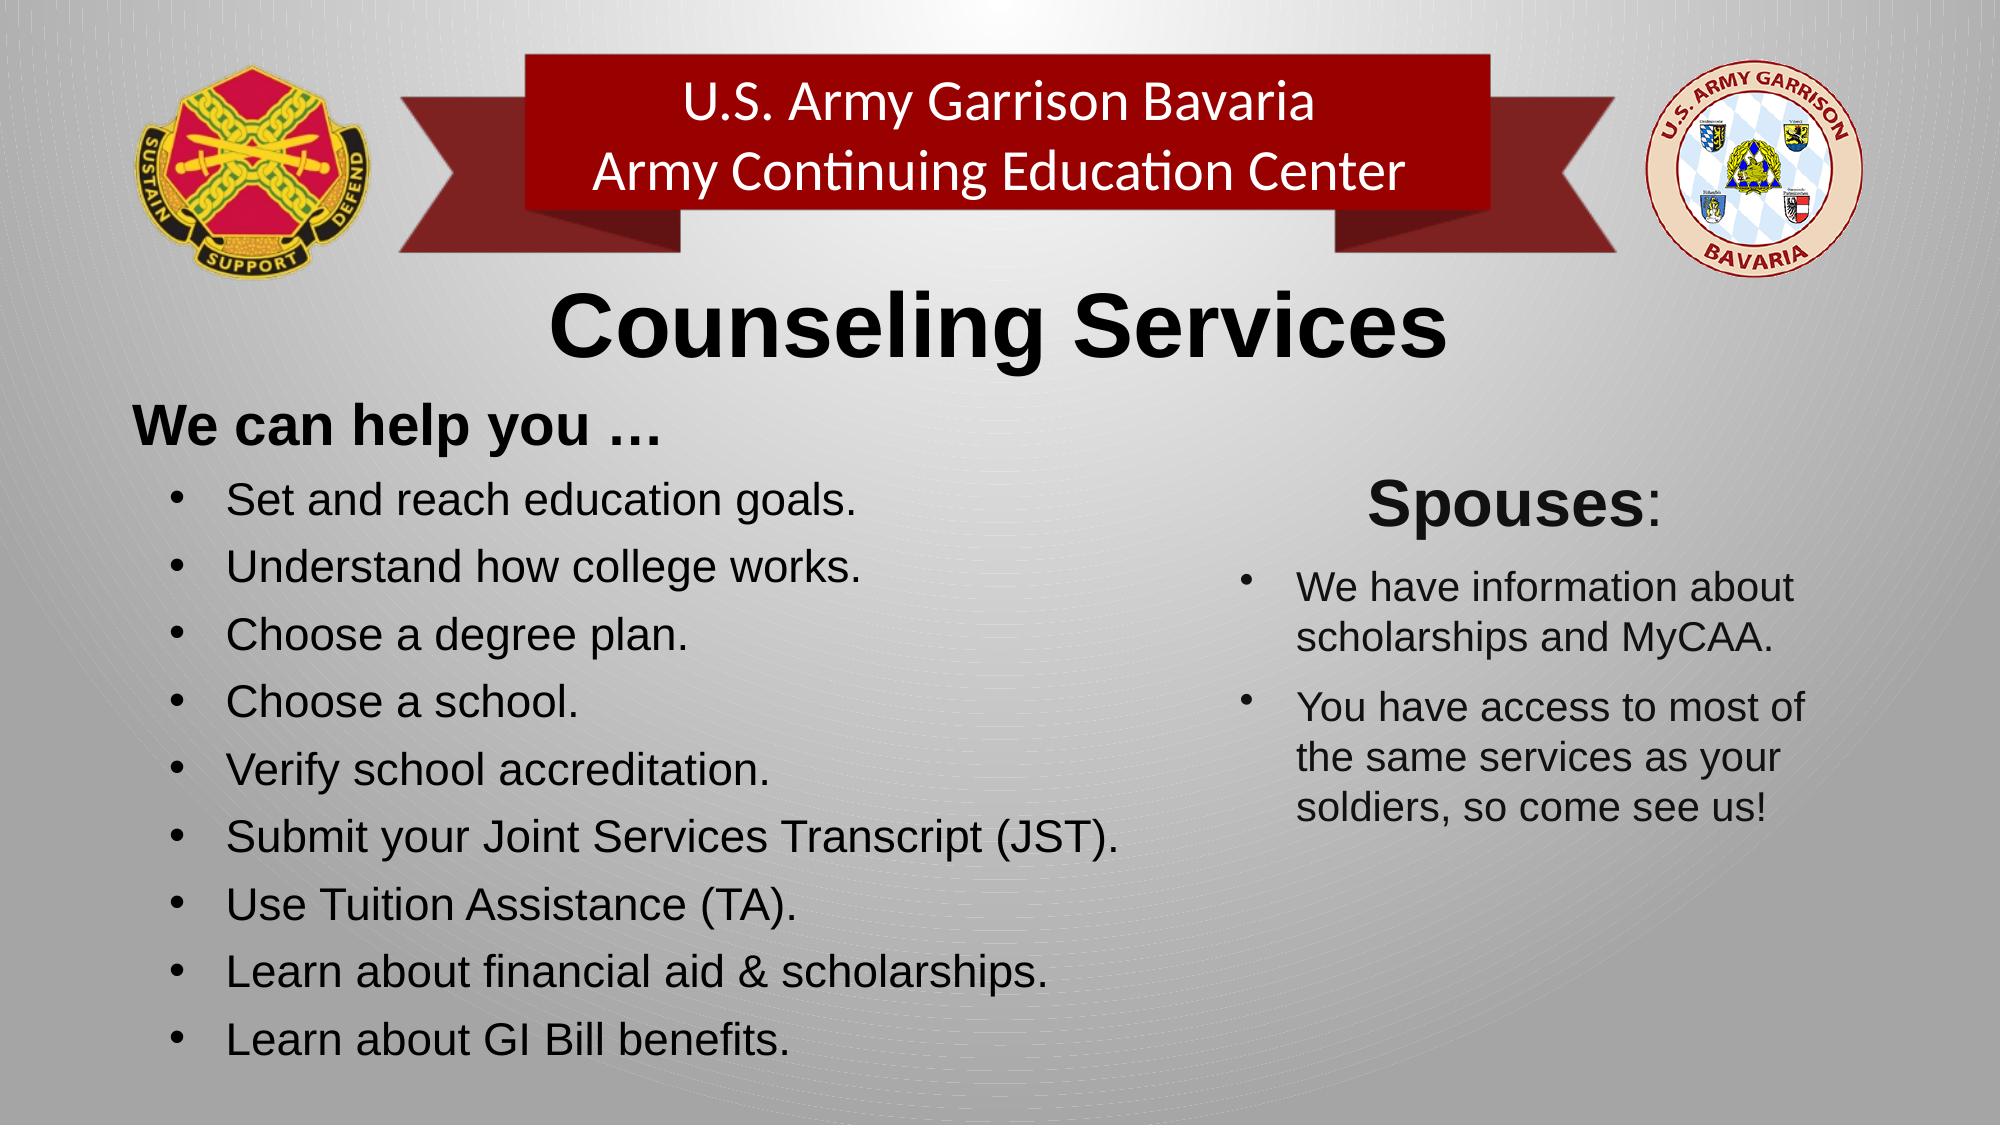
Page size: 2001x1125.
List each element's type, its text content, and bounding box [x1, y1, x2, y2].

text_box We can help you … Set and reach education goals. Understand how college works. Choose a degree plan. Choose a school. Verify school accreditation. Submit your Joint Services Transcript (JST). Use Tuition Assistance (TA). Learn about financial aid & scholarships. Learn about GI Bill benefits. [79, 379, 1150, 1072]
text_box Spouses: We have information about scholarships and MyCAA. You have access to most of the same services as your soldiers, so come see us! [1224, 452, 1825, 838]
picture [108, 0, 1863, 327]
text_box Counseling Services [280, 327, 1720, 384]
